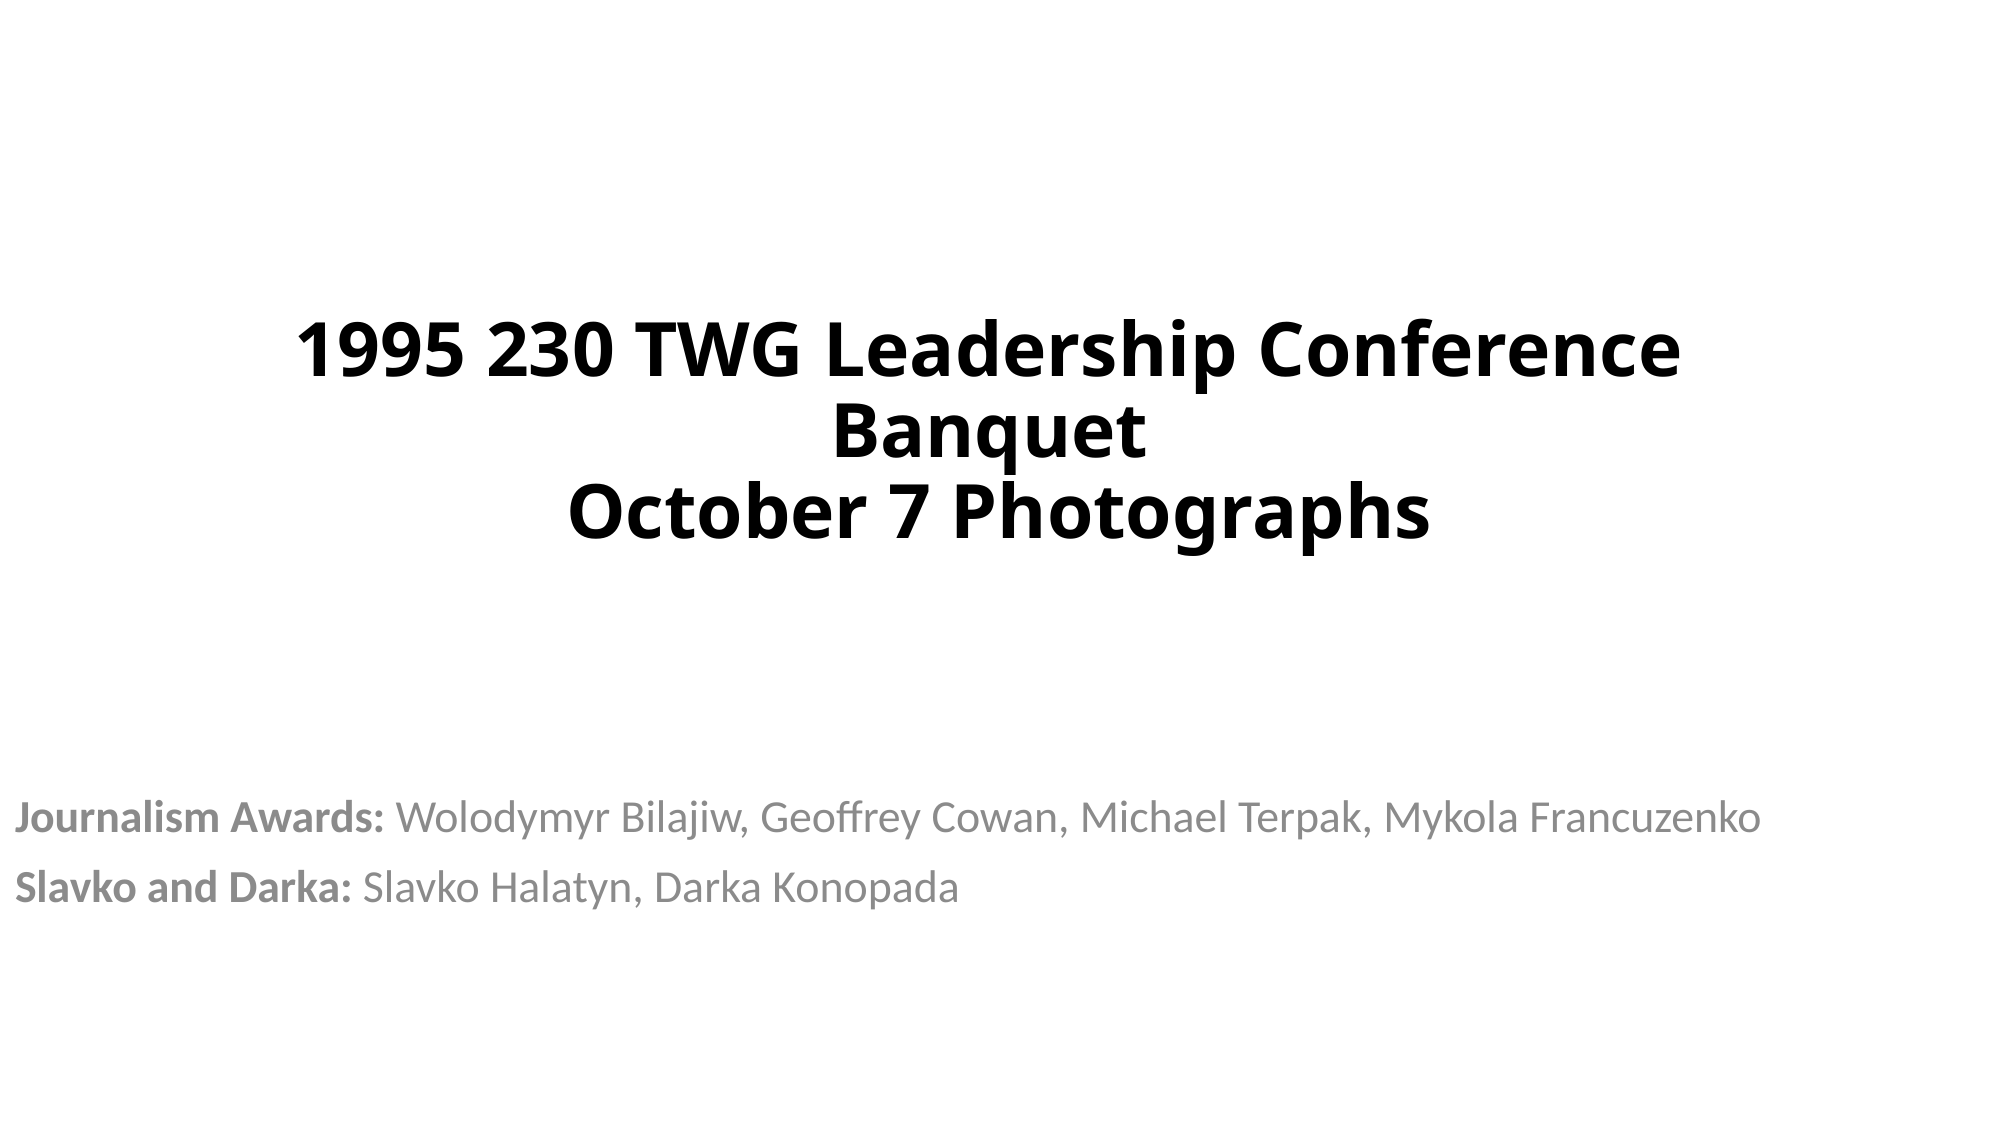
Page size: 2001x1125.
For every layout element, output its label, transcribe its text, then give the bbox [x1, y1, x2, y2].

title 1995 230 TWG Leadership Conference Banquet October 7 Photographs [136, 280, 1862, 563]
list Journalism Awards: Wolodymyr Bilajiw, Geoffrey Cowan, Michael Terpak, Mykola Francuzenko Slavko and Darka: Slavko Halatyn, Darka Konopada [0, 785, 2000, 1032]
